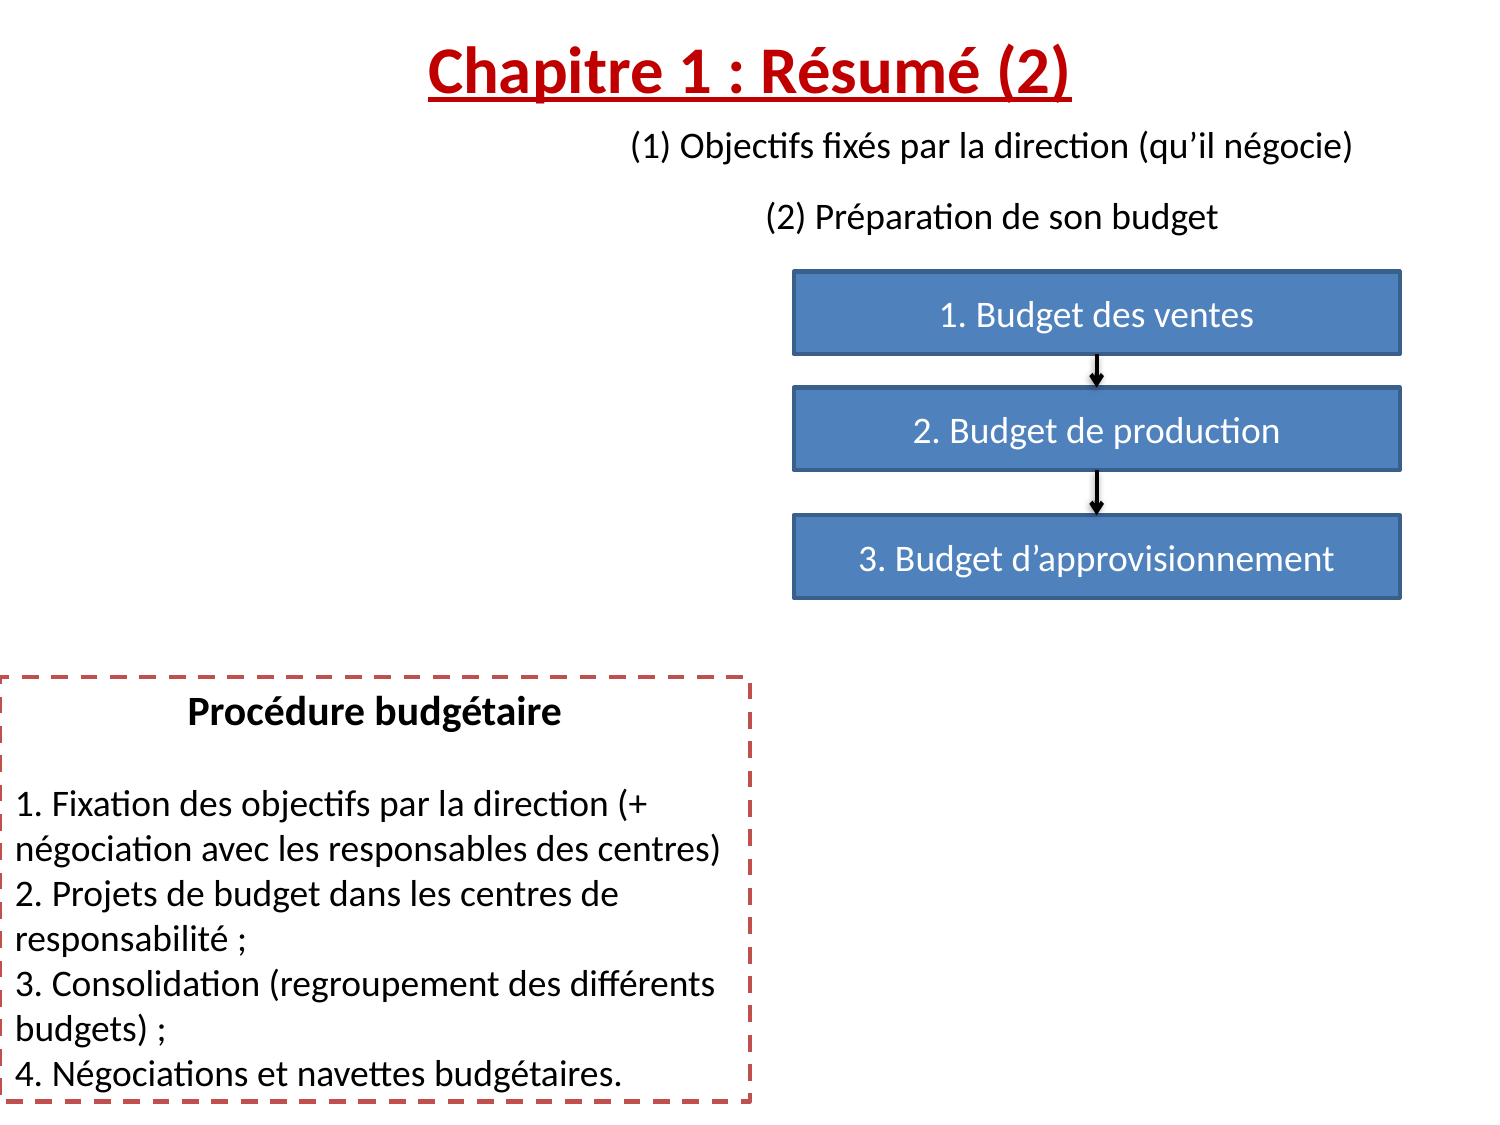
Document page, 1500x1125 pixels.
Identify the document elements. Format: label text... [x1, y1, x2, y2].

text_box Procédure budgétaire 1. Fixation des objectifs par la direction (+ négociation avec les responsables des centres) 2. Projets de budget dans les centres de responsabilité ; 3. Consolidation (regroupement des différents budgets) ; 4. Négociations et navettes budgétaires. [0, 675, 752, 1104]
text_box 2. Budget de production [792, 385, 1402, 472]
text_box Chapitre 1 : Résumé (2) [73, 17, 1427, 209]
text_box 3. Budget d’approvisionnement [792, 513, 1402, 600]
text_box (2) Préparation de son budget [582, 182, 1402, 246]
text_box 1. Budget des ventes [792, 269, 1402, 356]
text_box (1) Objectifs fixés par la direction (qu’il négocie) [582, 111, 1402, 175]
